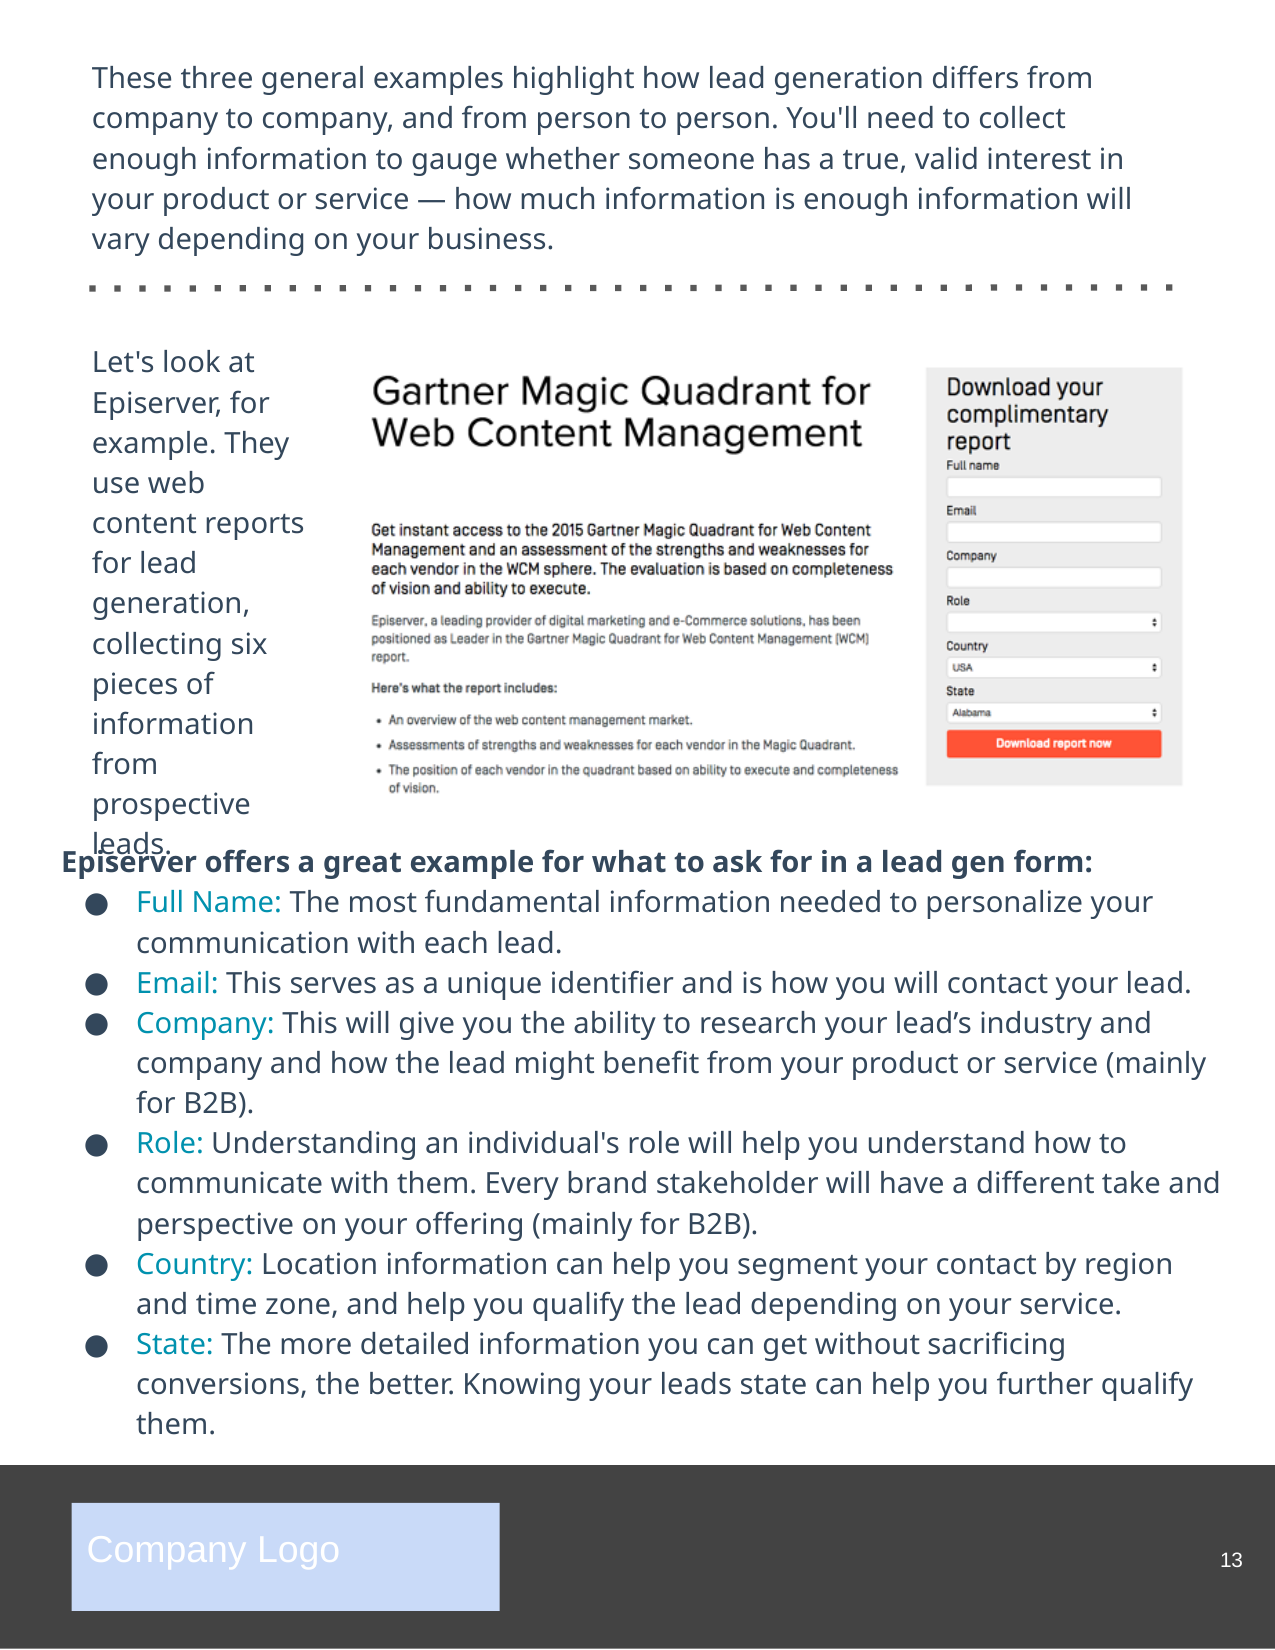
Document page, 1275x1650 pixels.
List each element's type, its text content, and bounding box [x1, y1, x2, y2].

subtitle Company Logo [71, 1502, 500, 1611]
text_box Let's look at Episerver, for example. They use web content reports for lead generation, collecting six pieces of information from prospective leads. [76, 323, 329, 799]
slide_number ‹#› [1181, 1495, 1258, 1623]
text_box [0, 1465, 1275, 1649]
text_box These three general examples highlight how lead generation differs from company to company, and from person to person. You'll need to collect enough information to gauge whether someone has a true, valid interest in your product or service — how much information is enough information will vary depending on your business. [76, 39, 1174, 248]
text_box Episerver offers a great example for what to ask for in a lead gen form: Full Name: The most fundamental information needed to personalize your communication with each lead. Email: This serves as a unique identifier and is how you will contact your lead. Company: This will give you the ability to research your lead’s industry and company and how the lead might benefit from your product or service (mainly for B2B). Role: Understanding an individual's role will help you understand how to communicate with them. Every brand stakeholder will have a different take and perspective on your offering (mainly for B2B). Country: Location information can help you segment your contact by region and time zone, and help you qualify the lead depending on your service. State: The more detailed information you can get without sacrificing conversions, the better. Knowing your leads state can help you further qualify them. [46, 823, 1246, 1465]
picture [360, 365, 1186, 799]
